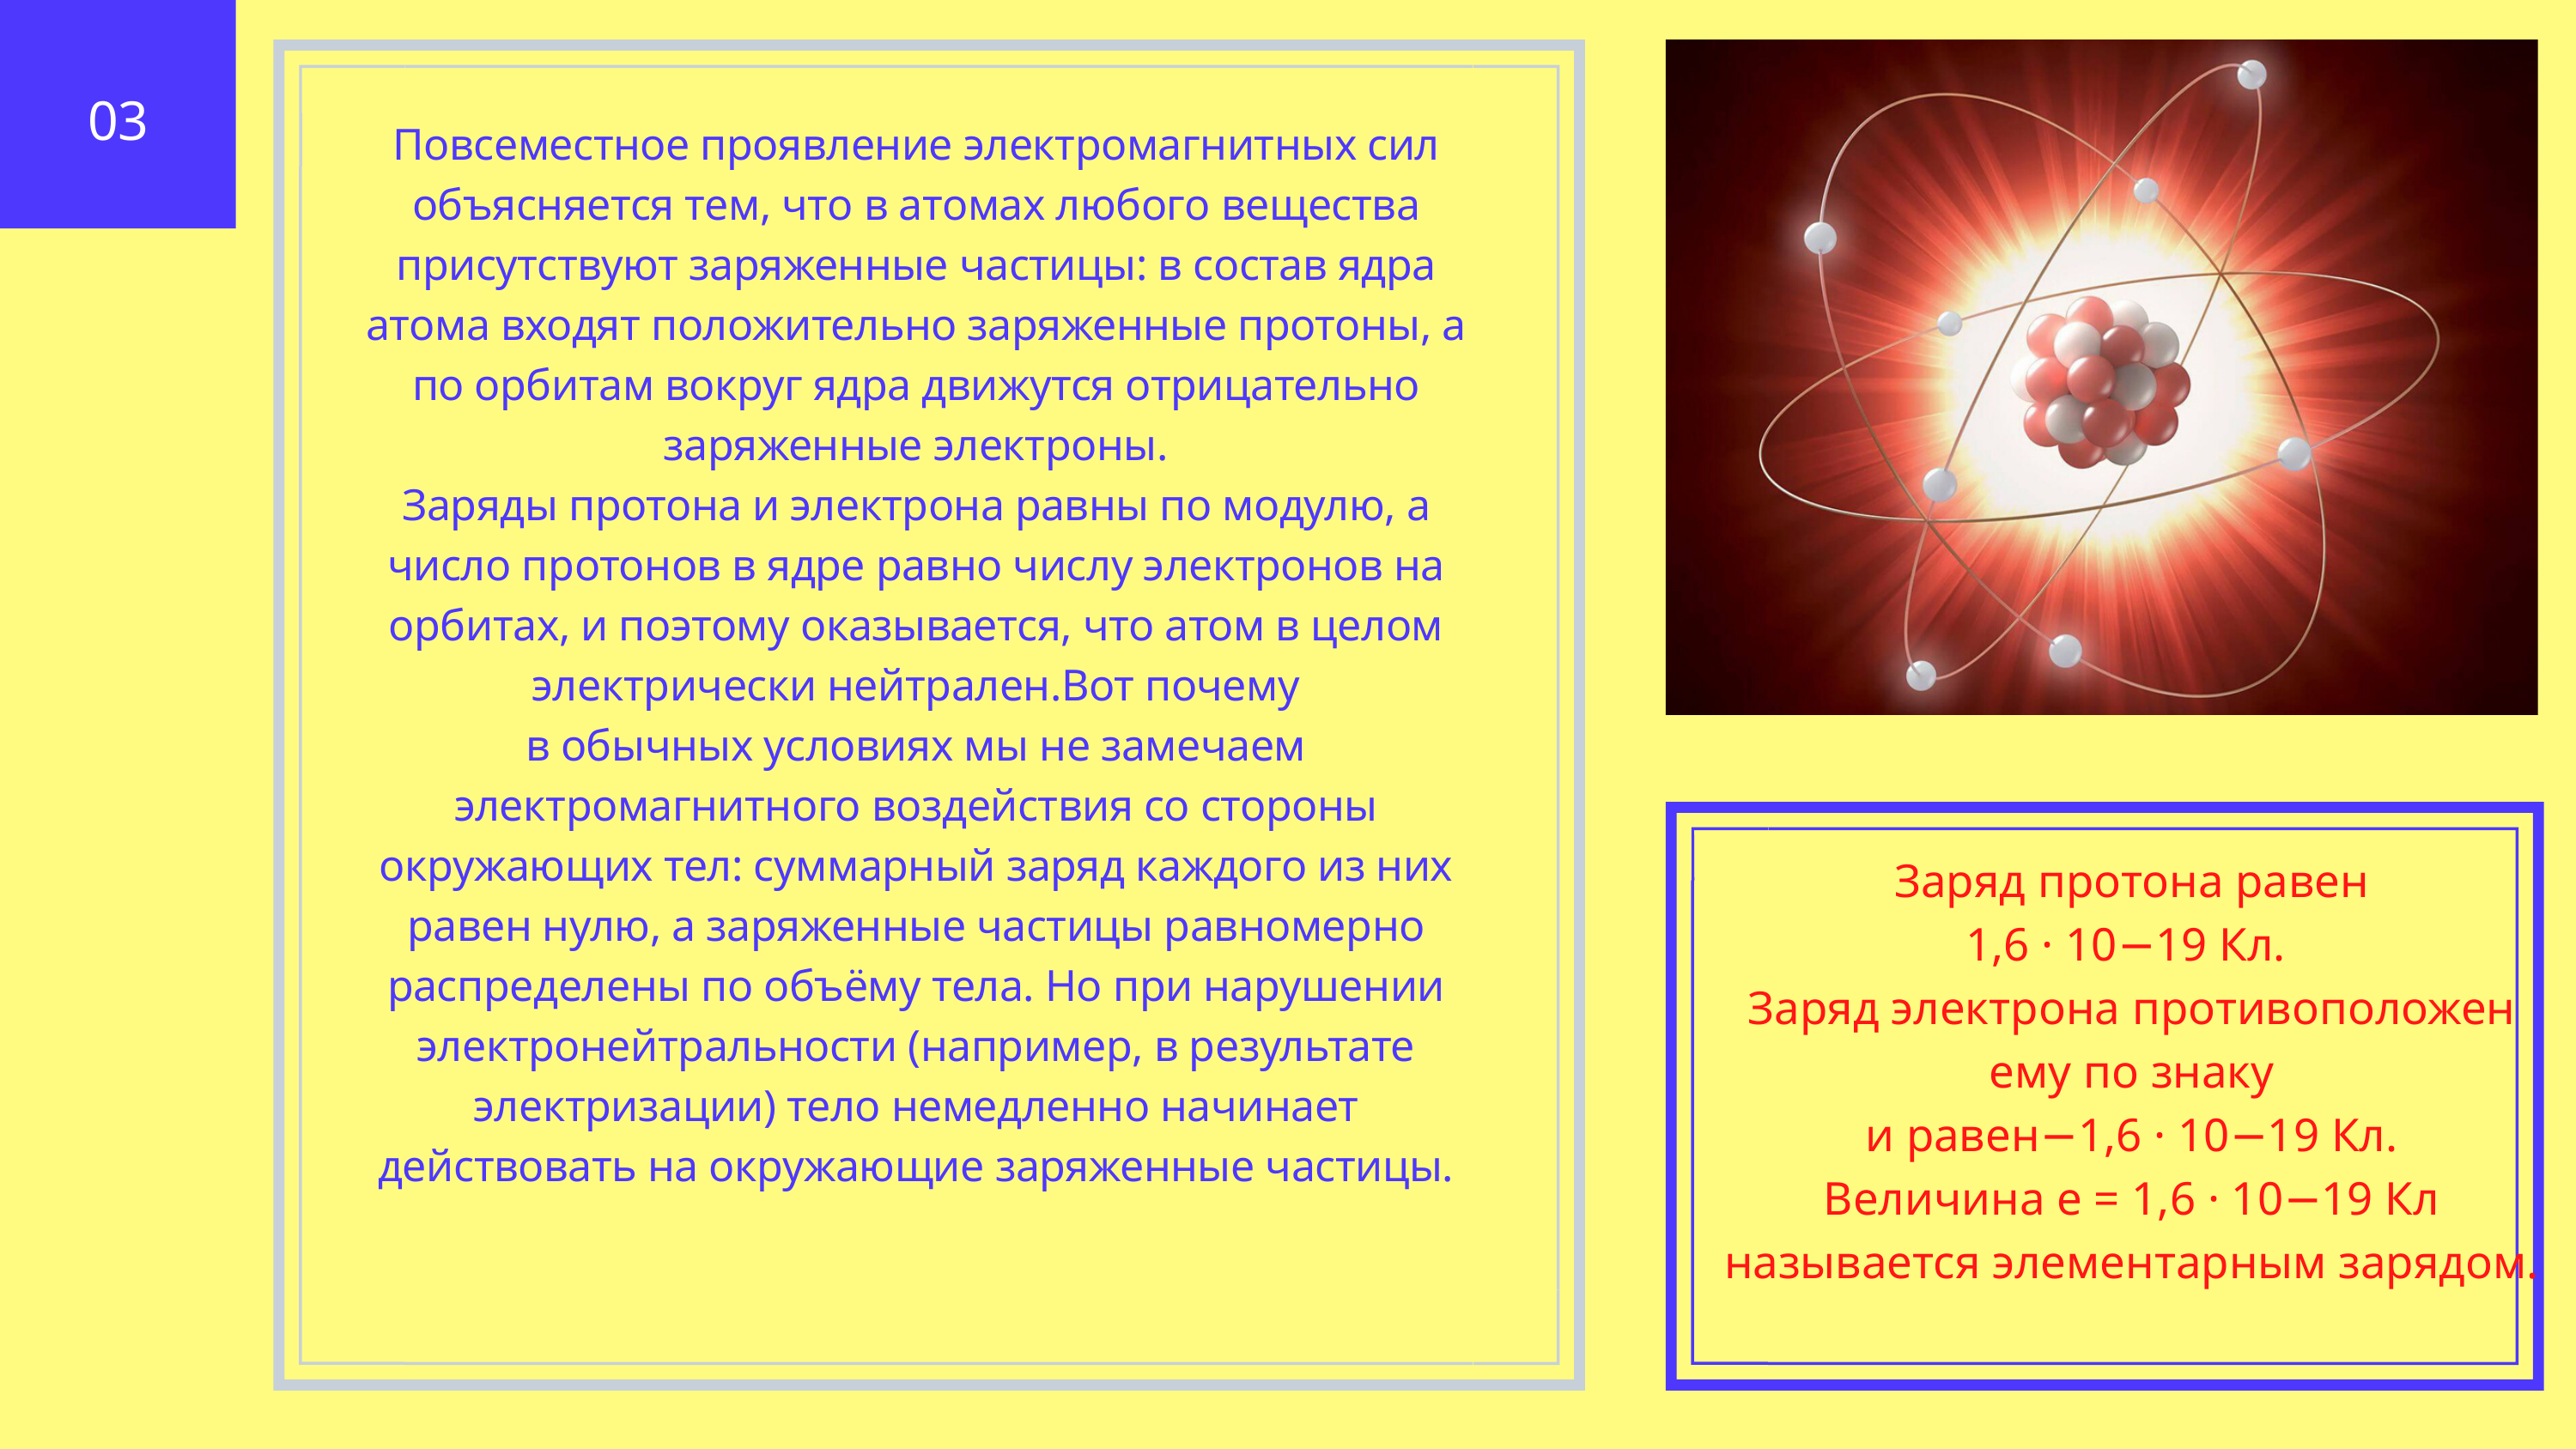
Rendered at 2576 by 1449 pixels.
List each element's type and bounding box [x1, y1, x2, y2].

picture [1665, 39, 2538, 716]
text_box [1665, 801, 2544, 1391]
text_box [273, 39, 1586, 1391]
text_box [0, 0, 236, 229]
